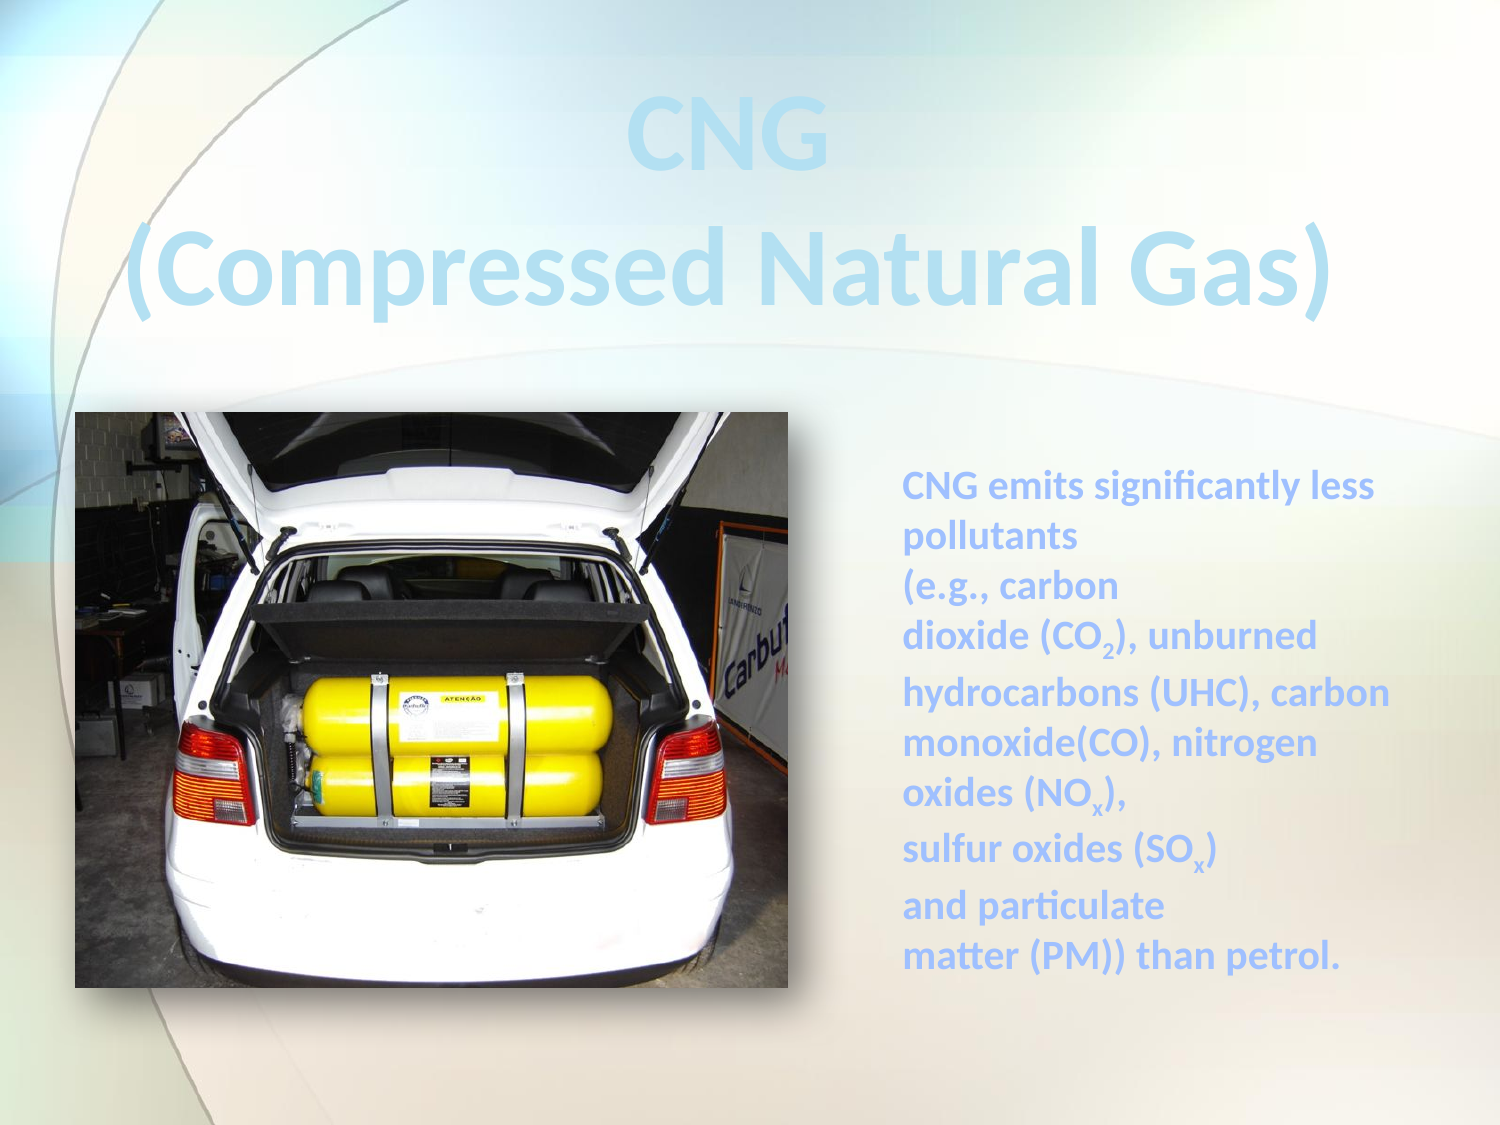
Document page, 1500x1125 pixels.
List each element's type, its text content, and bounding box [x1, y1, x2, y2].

picture [0, 0, 1500, 1125]
text_box CNG emits significantly less pollutants (e.g., carbon dioxide (CO2), unburned hydrocarbons (UHC), carbon monoxide(CO), nitrogen oxides (NOx), sulfur oxides (SOx) and particulate matter (PM)) than petrol. [887, 449, 1412, 986]
text_box CNG (Compressed Natural Gas) [105, 49, 1353, 335]
